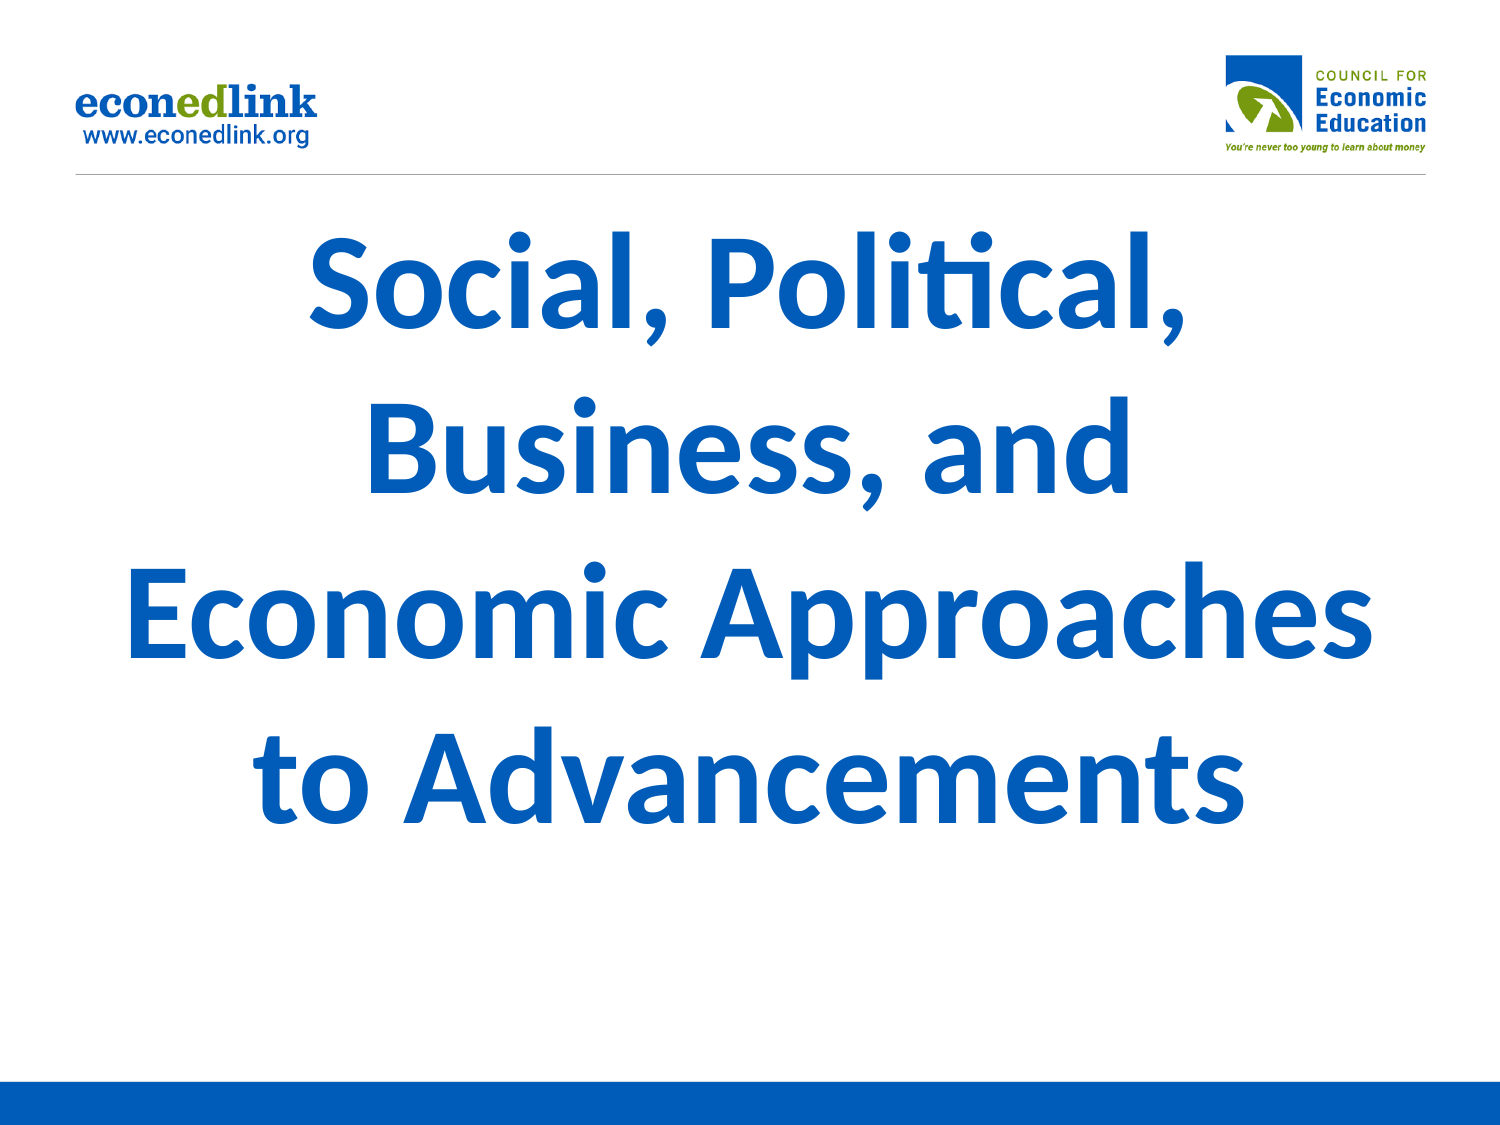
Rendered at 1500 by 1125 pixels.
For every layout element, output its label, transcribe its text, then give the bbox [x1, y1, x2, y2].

picture [0, 0, 1500, 1125]
title Social, Political, Business, and Economic Approaches to Advancements [75, 149, 1425, 893]
